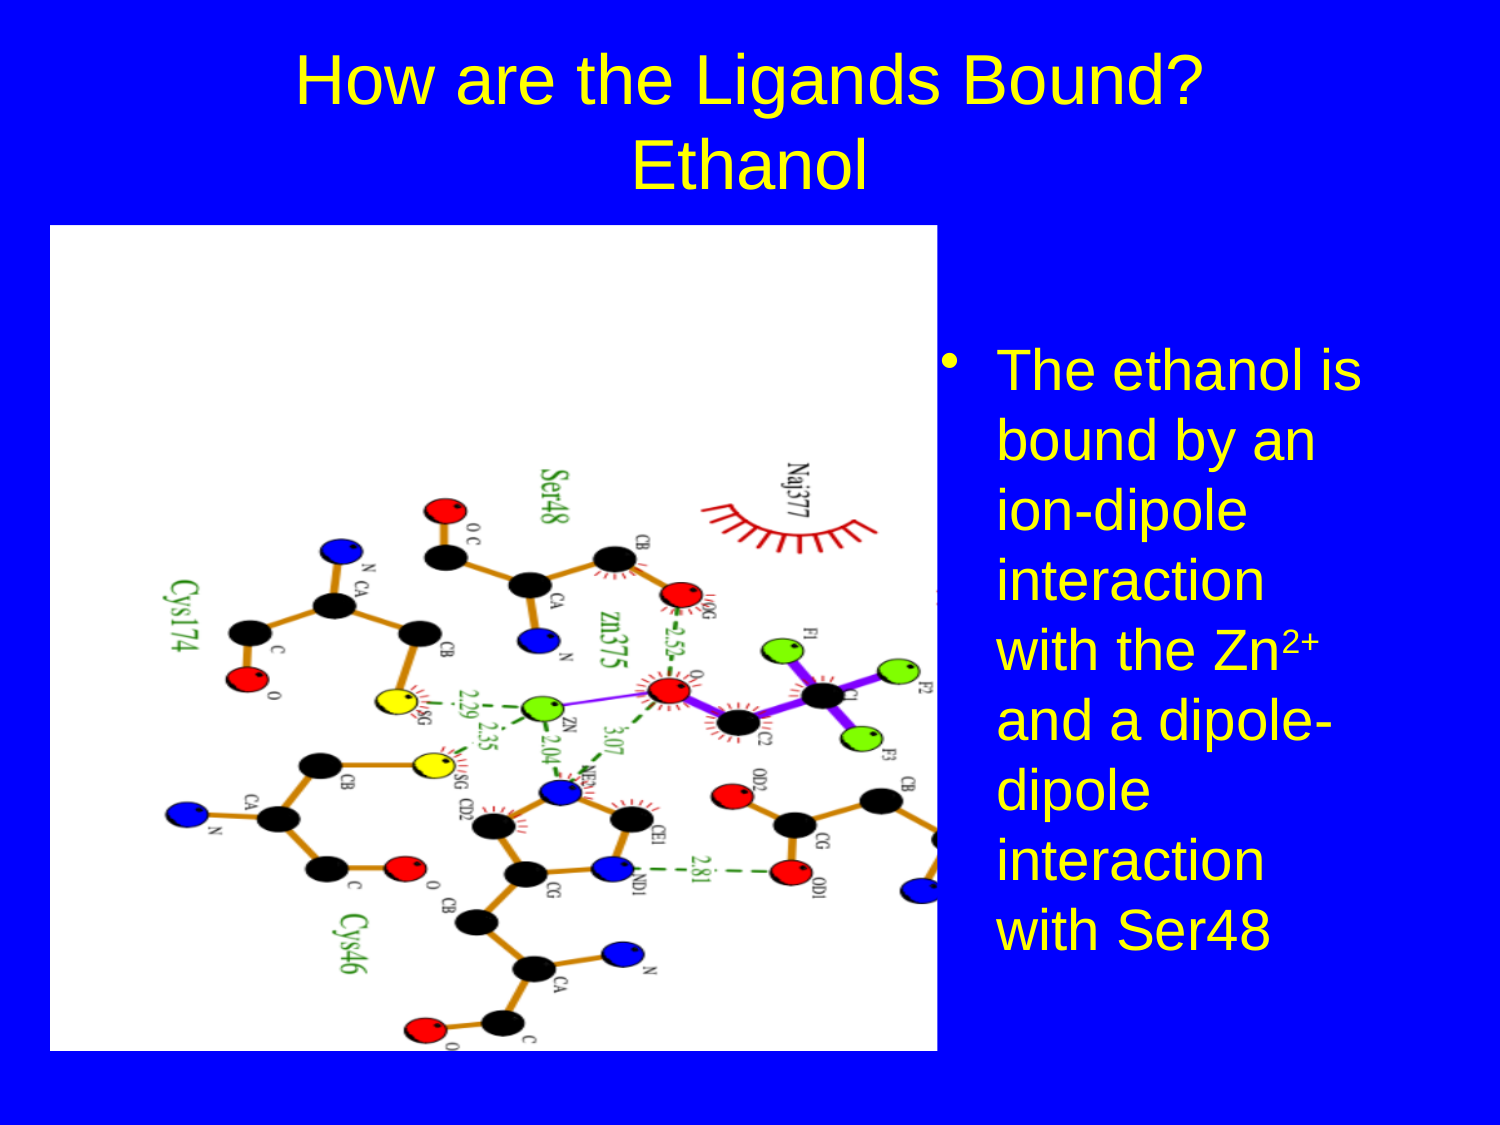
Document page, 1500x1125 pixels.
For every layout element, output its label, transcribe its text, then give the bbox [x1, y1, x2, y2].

picture [80, 193, 907, 1082]
title How are the Ligands Bound? Ethanol [112, 24, 1388, 213]
list The ethanol is bound by an ion-dipole interaction with the Zn2+ and a dipole-dipole interaction with Ser48 [938, 324, 1388, 1000]
